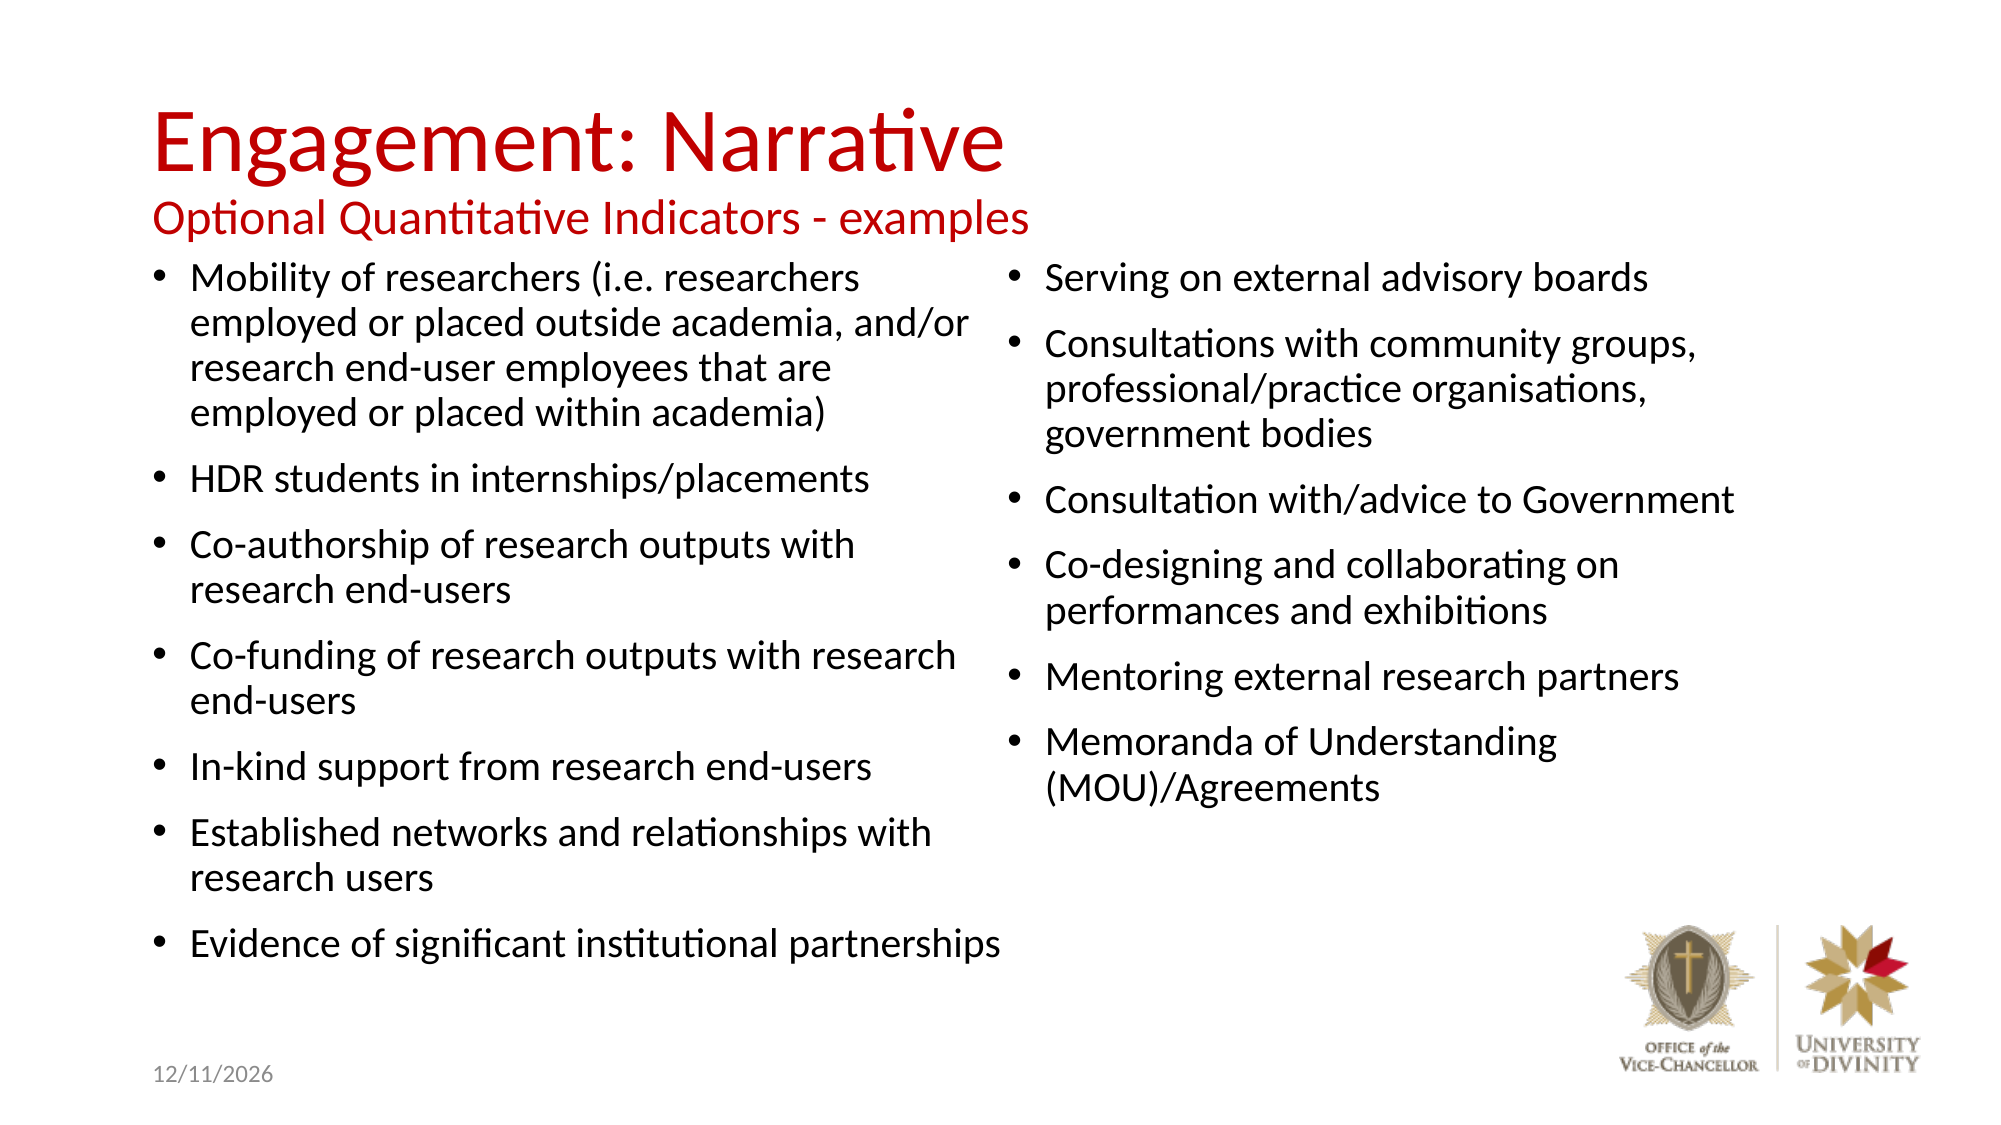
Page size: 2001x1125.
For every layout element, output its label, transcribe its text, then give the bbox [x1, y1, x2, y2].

picture [1619, 925, 1921, 1073]
text_box [1555, 376, 1586, 482]
title Engagement: Narrative Optional Quantitative Indicators - examples [137, 59, 1863, 247]
list Mobility of researchers (i.e. researchers employed or placed outside academia, and/or research end-user employees that are employed or placed within academia) HDR students in internships/placements Co-authorship of research outputs with research end-users Co-funding of research outputs with research end-users In-kind support from research end-users Established networks and relationships with research users Evidence of significant institutional partnerships Serving on external advisory boards Consultations with community groups, professional/practice organisations, government bodies Consultation with/advice to Government Co-designing and collaborating on performances and exhibitions Mentoring external research partners Memoranda of Understanding (MOU)/Agreements [137, 247, 1878, 999]
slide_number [137, 1042, 588, 1103]
